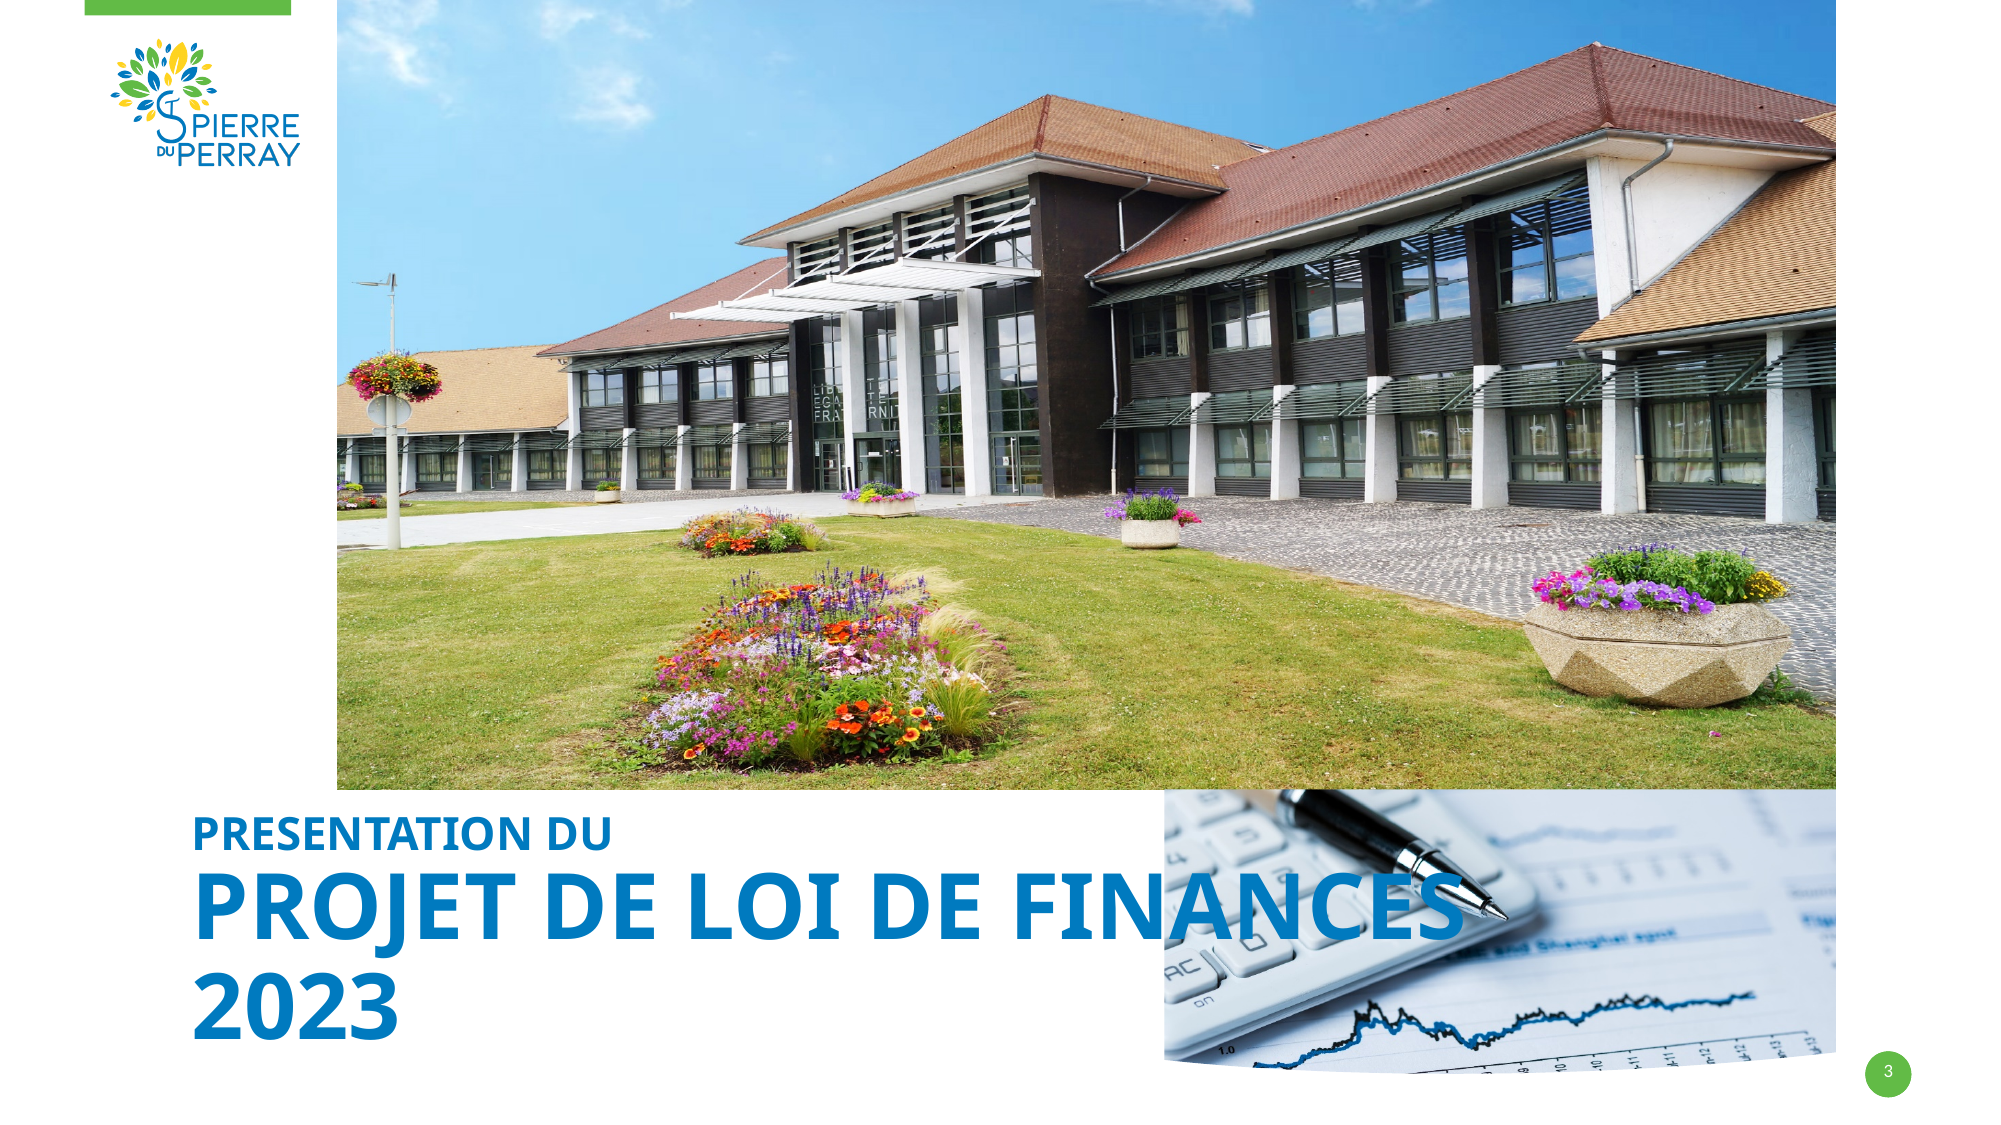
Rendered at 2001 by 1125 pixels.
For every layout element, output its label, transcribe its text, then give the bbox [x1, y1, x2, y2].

picture [105, 31, 309, 173]
picture [337, 0, 1836, 1074]
title PRESENTATION du PROJET DE LOI DE FINANCES 2023 [191, 810, 1164, 1059]
slide_number 3 [1864, 1059, 1913, 1090]
